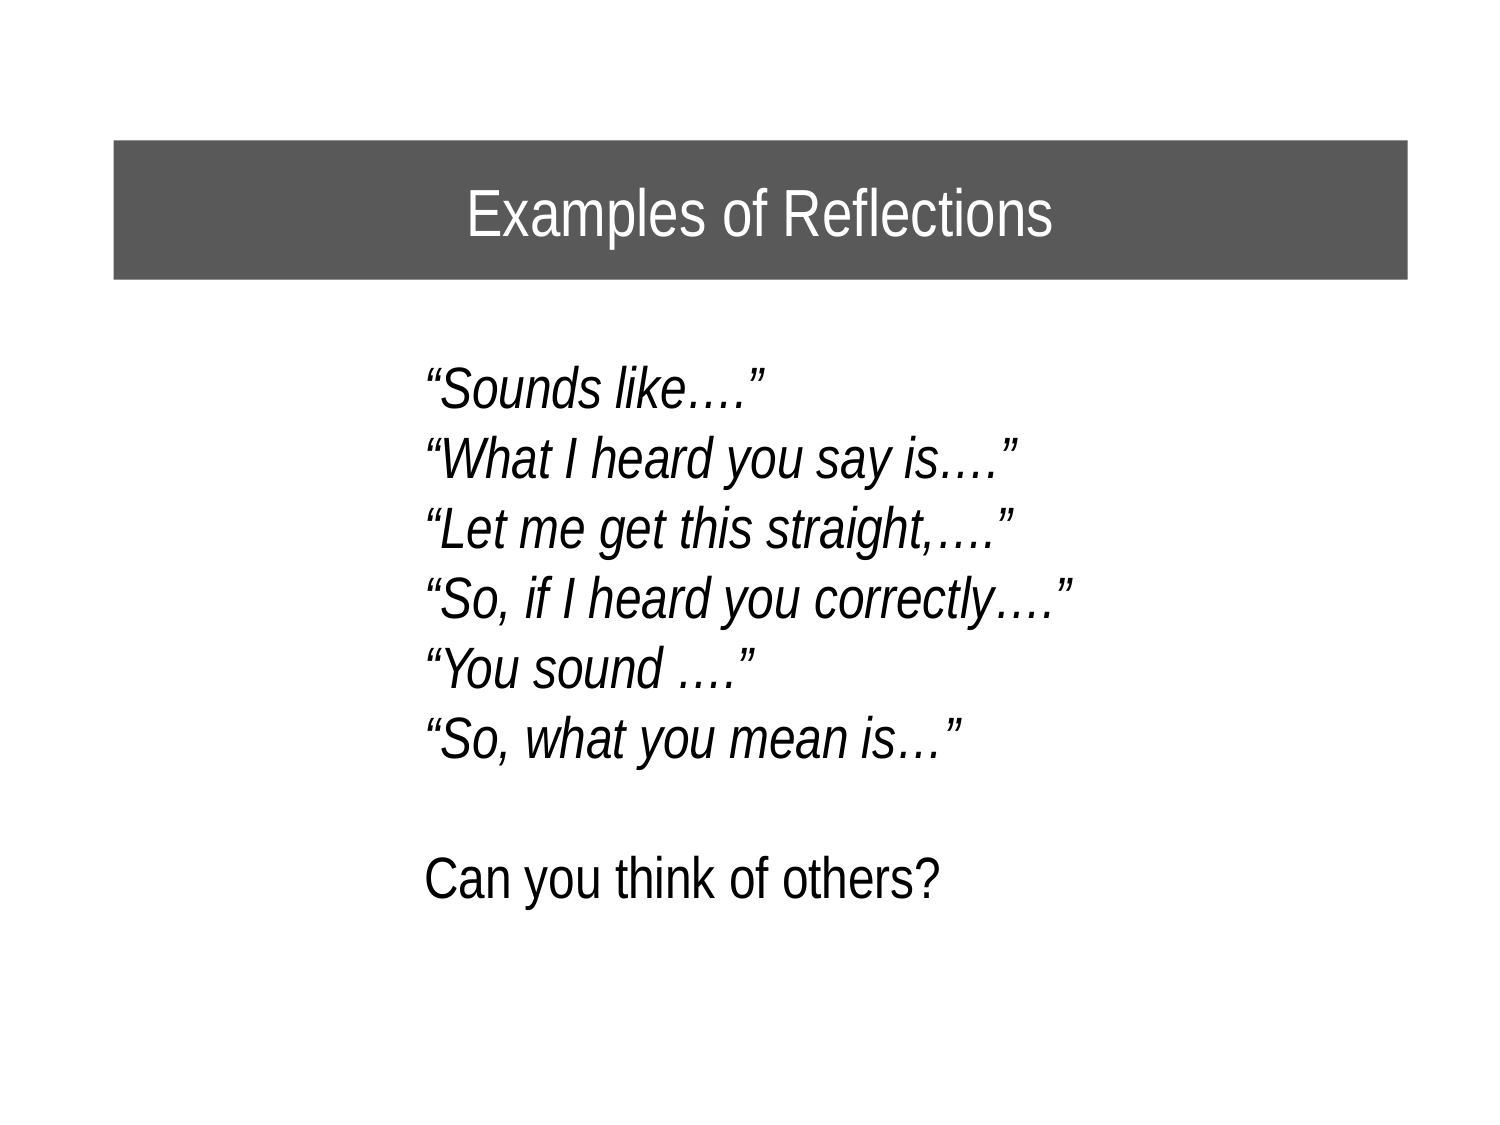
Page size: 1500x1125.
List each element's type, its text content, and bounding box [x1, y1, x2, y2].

text_box “Sounds like….” “What I heard you say is….” “Let me get this straight,….” “So, if I heard you correctly….” “You sound ….” “So, what you mean is…” Can you think of others? [409, 343, 1299, 918]
text_box Examples of Reflections [113, 139, 1409, 281]
